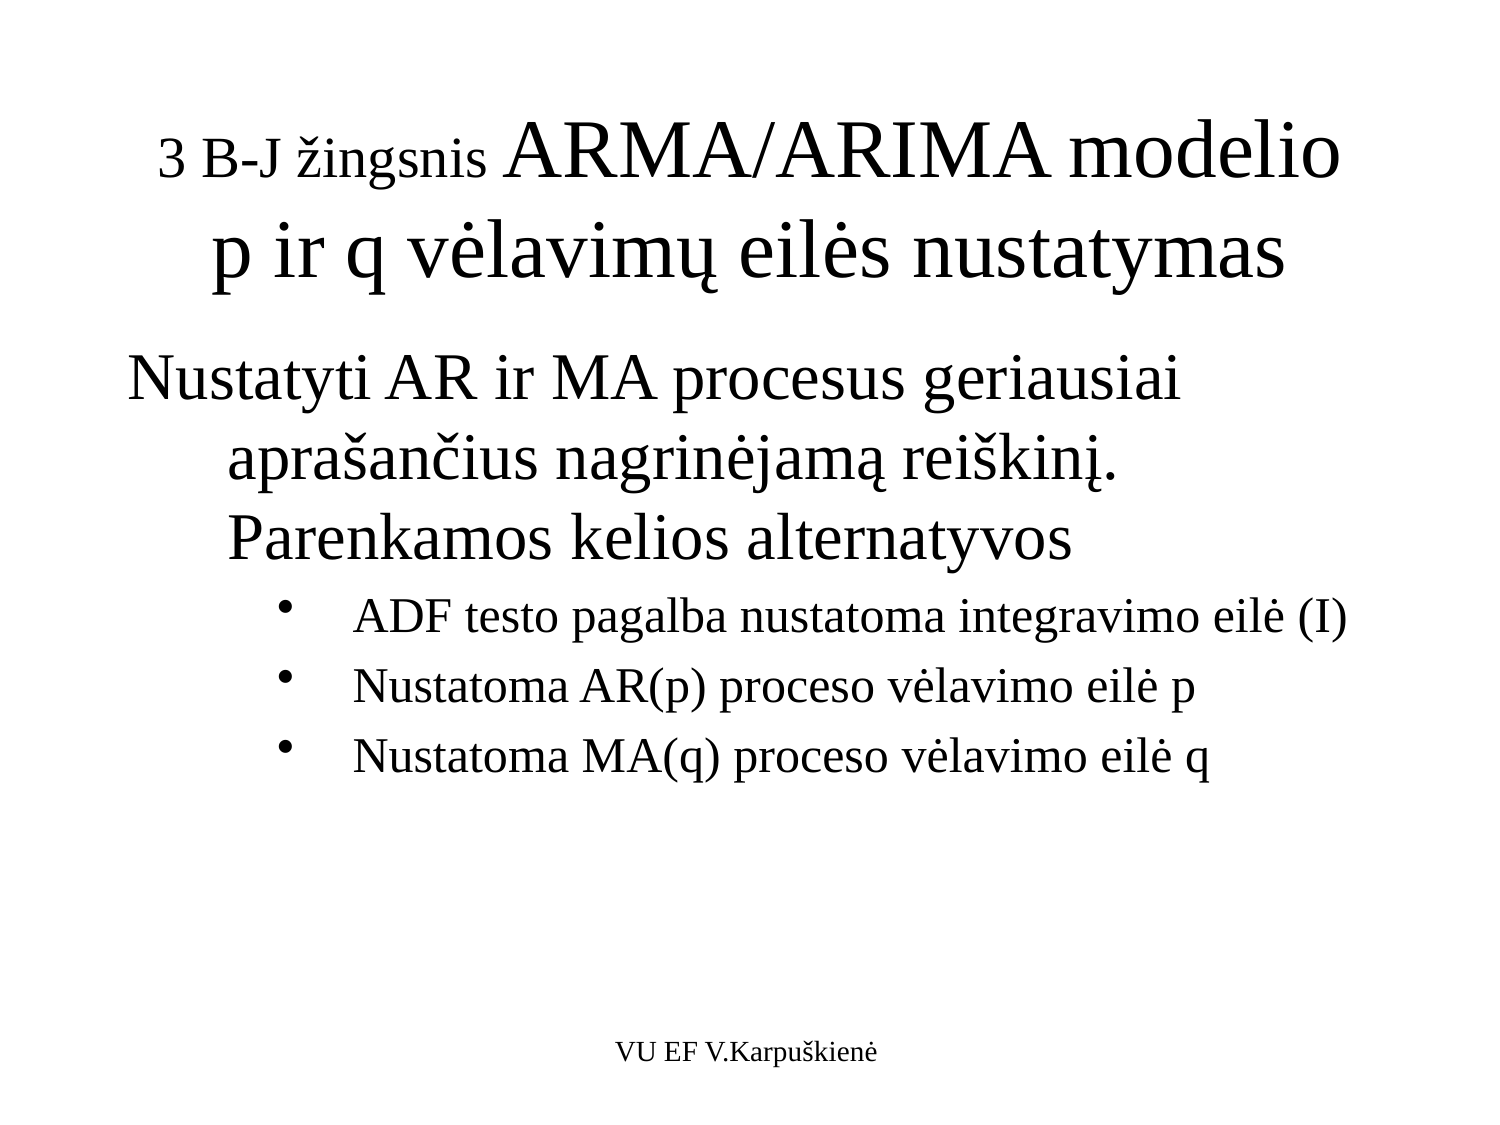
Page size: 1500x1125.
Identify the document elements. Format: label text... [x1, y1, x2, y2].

footer VU EF V.Karpuškienė [512, 1024, 988, 1101]
title 3 B-J žingsnis ARMA/ARIMA modelio p ir q vėlavimų eilės nustatymas [112, 99, 1388, 288]
list Nustatyti AR ir MA procesus geriausiai aprašančius nagrinėjamą reiškinį. Parenkamos kelios alternatyvos ADF testo pagalba nustatoma integravimo eilė (I) Nustatoma AR(p) proceso vėlavimo eilė p Nustatoma MA(q) proceso vėlavimo eilė q [112, 324, 1447, 1000]
